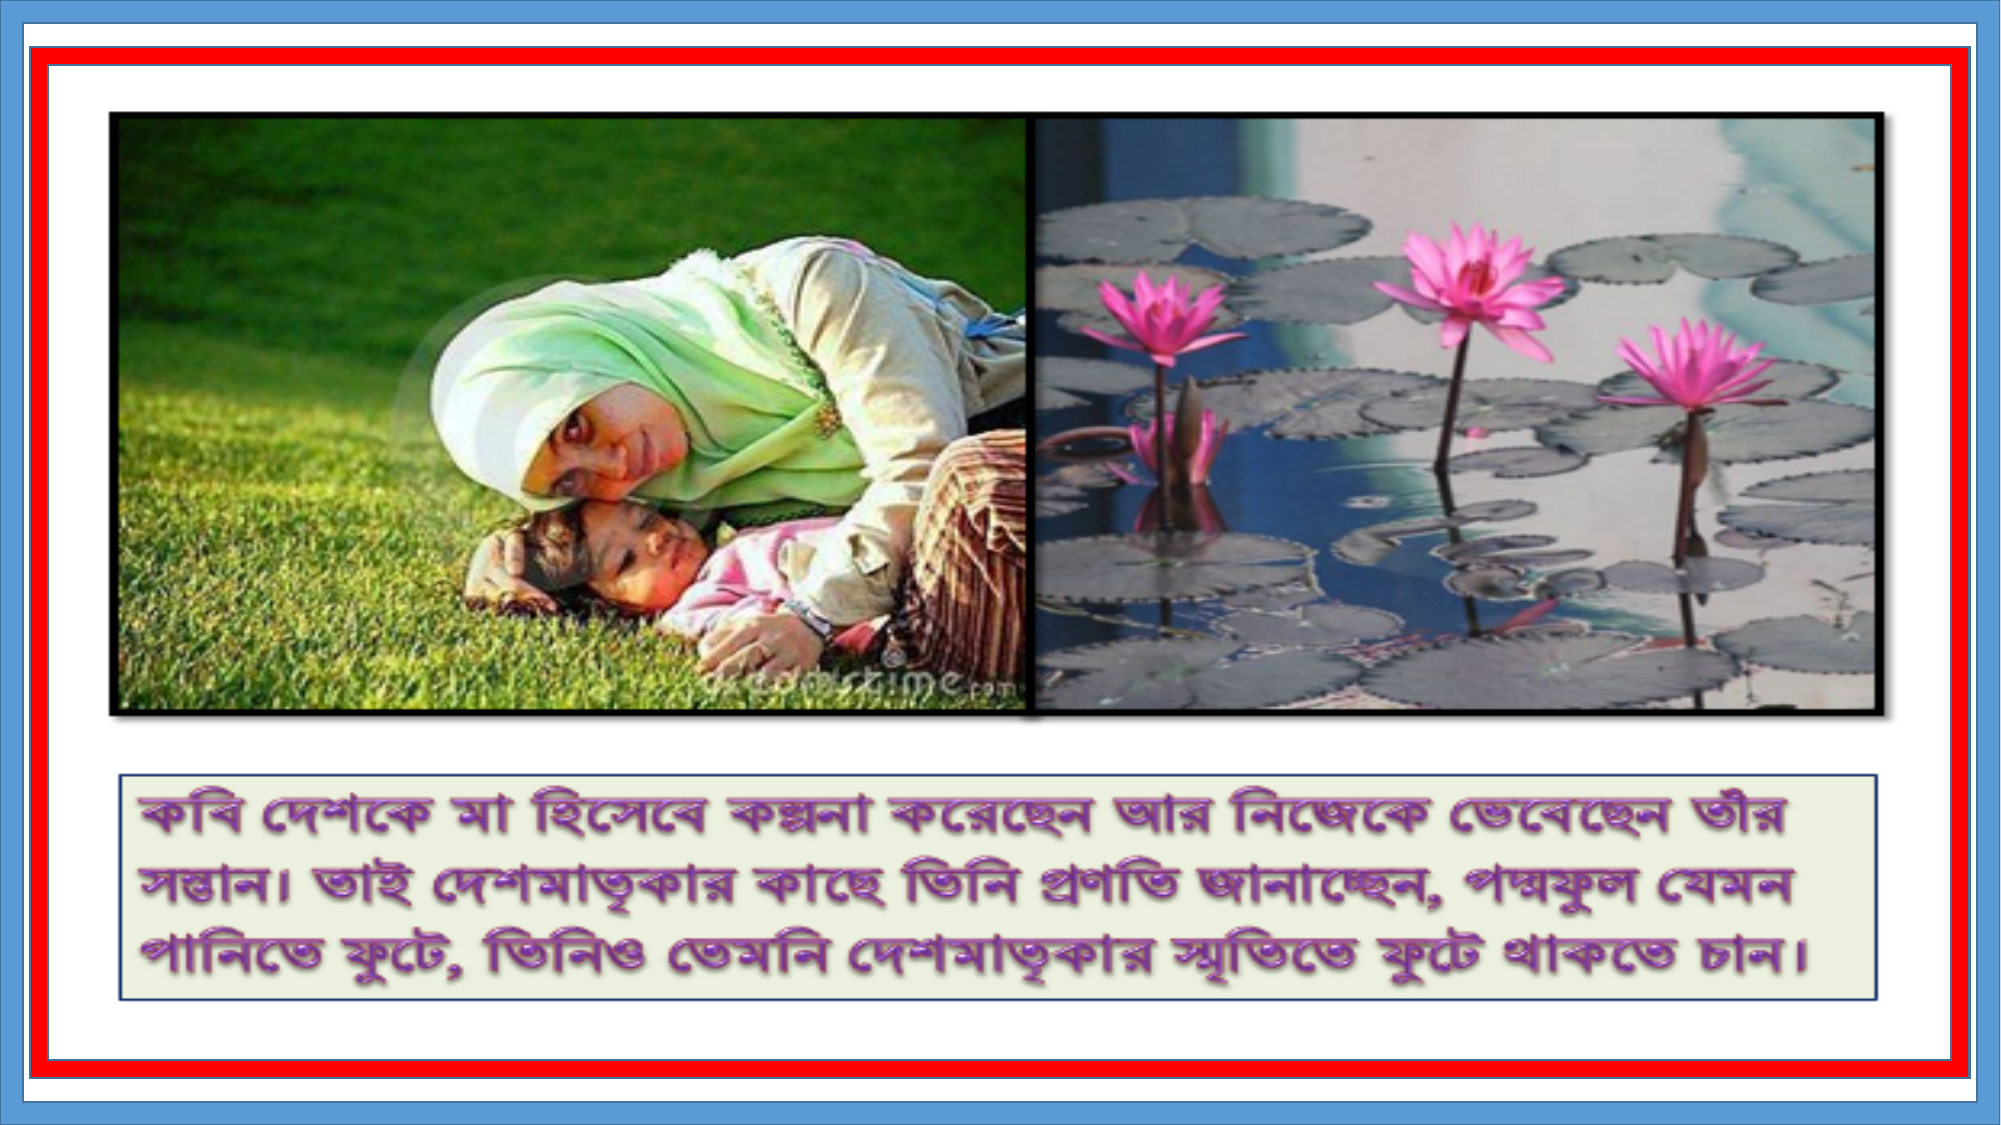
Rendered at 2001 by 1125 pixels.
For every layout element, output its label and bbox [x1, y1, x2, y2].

picture [78, 80, 1924, 1034]
